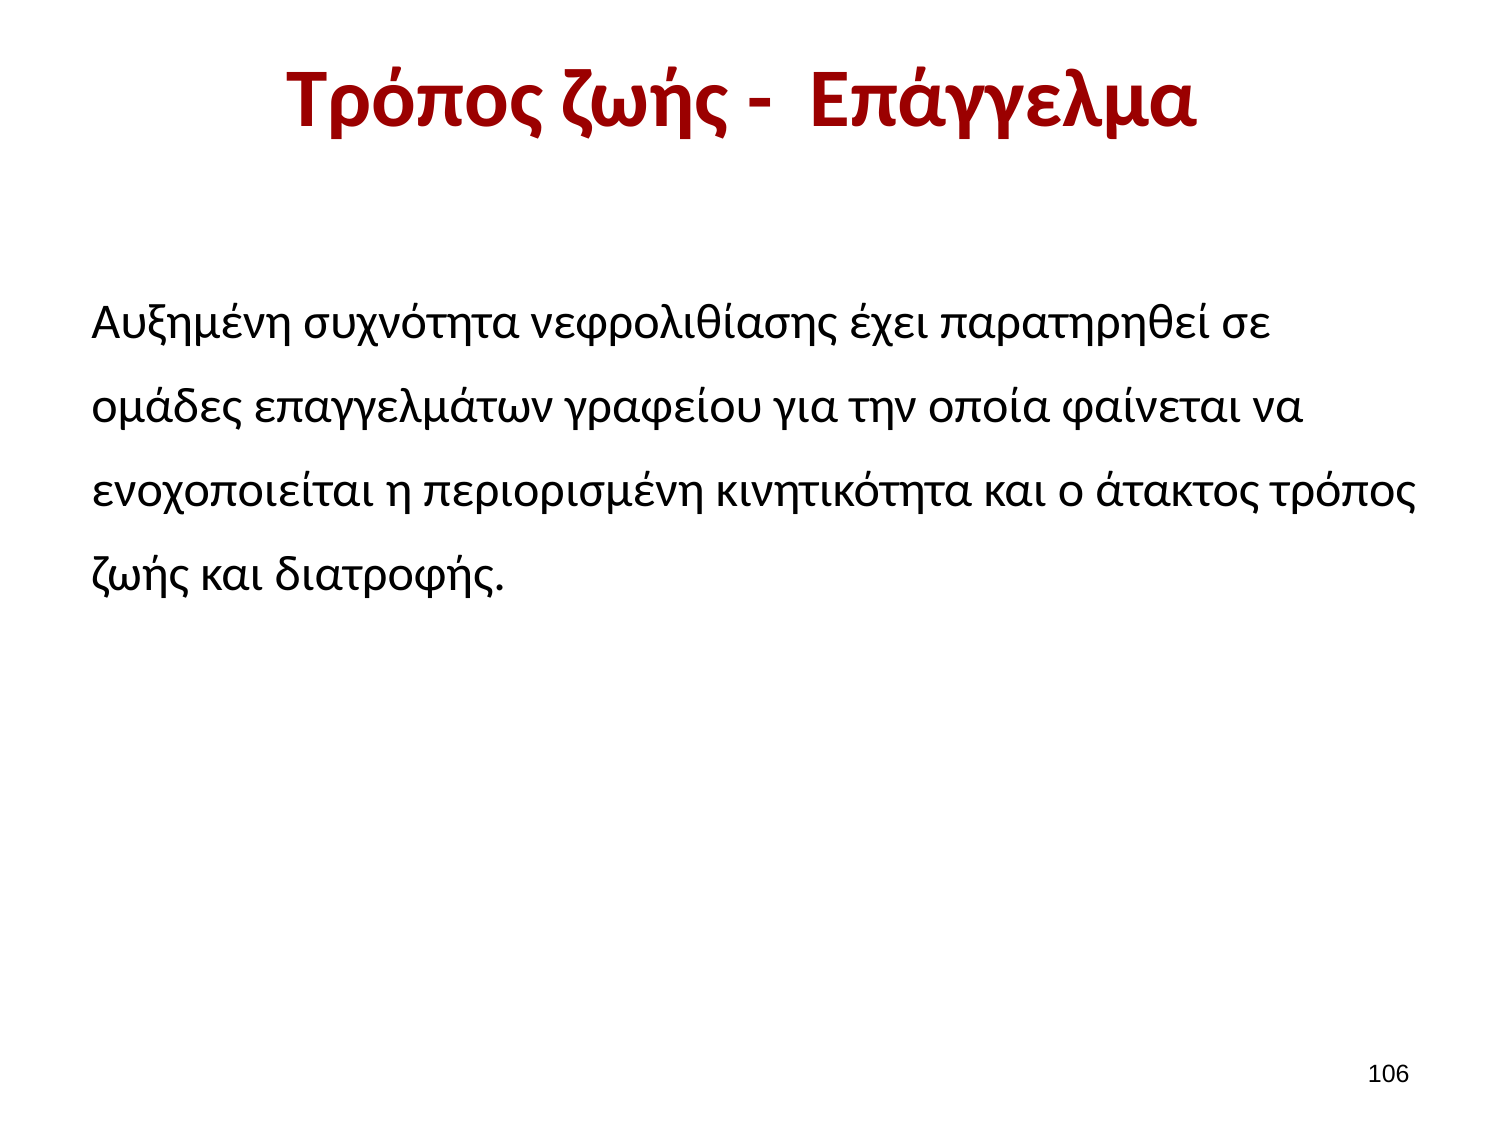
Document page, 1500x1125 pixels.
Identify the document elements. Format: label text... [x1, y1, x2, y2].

text_box Αυξημένη συχνότητα νεφρολιθίασης έχει παρατηρηθεί σε ομάδες επαγγελμάτων γραφείου για την οποία φαίνεται να ενοχοποιείται η περιορισμένη κινητικότητα και ο άτακτος τρόπος ζωής και διατροφής. [76, 257, 1447, 608]
slide_number 105 [1074, 1042, 1425, 1103]
title Τρόπος ζωής - Επάγγελμα [76, 19, 1427, 169]
